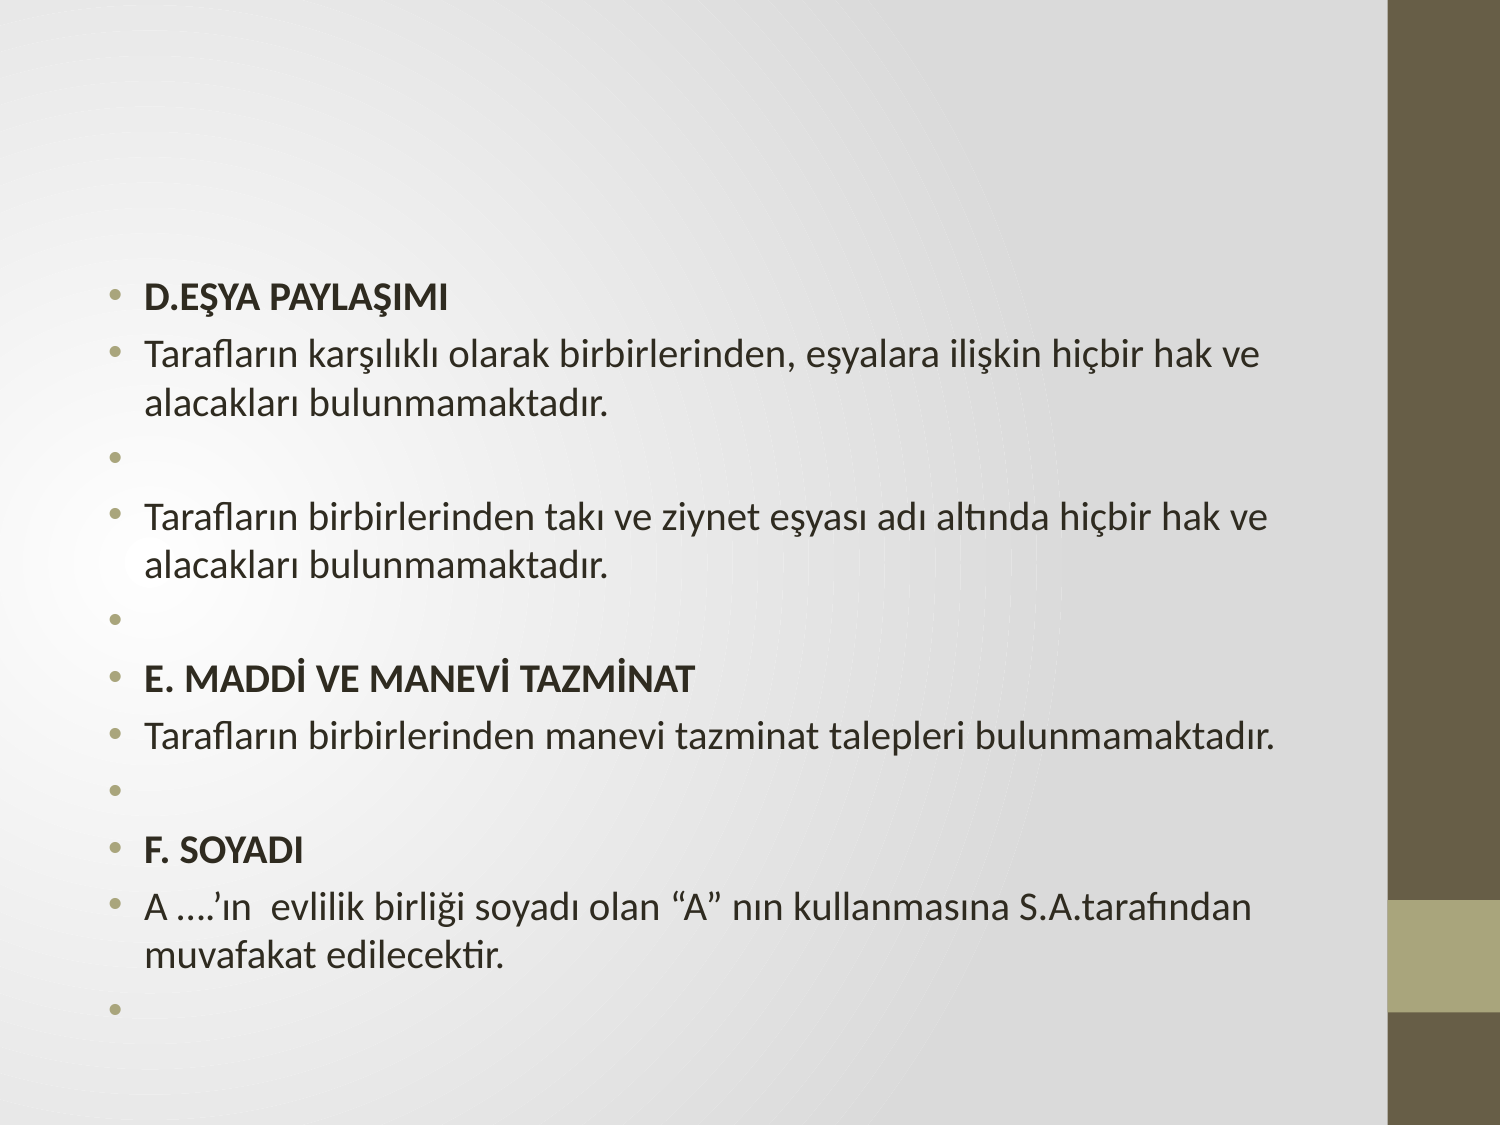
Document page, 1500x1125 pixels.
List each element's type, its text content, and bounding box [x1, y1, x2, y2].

list D.EŞYA PAYLAŞIMI Tarafların karşılıklı olarak birbirlerinden, eşyalara ilişkin hiçbir hak ve alacakları bulunmamaktadır. Tarafların birbirlerinden takı ve ziynet eşyası adı altında hiçbir hak ve alacakları bulunmamaktadır. E. MADDİ VE MANEVİ TAZMİNAT Tarafların birbirlerinden manevi tazminat talepleri bulunmamaktadır. F. SOYADI A ….’ın evlilik birliği soyadı olan “A” nın kullanmasına S.A.tarafından muvafakat edilecektir. [75, 262, 1325, 1050]
